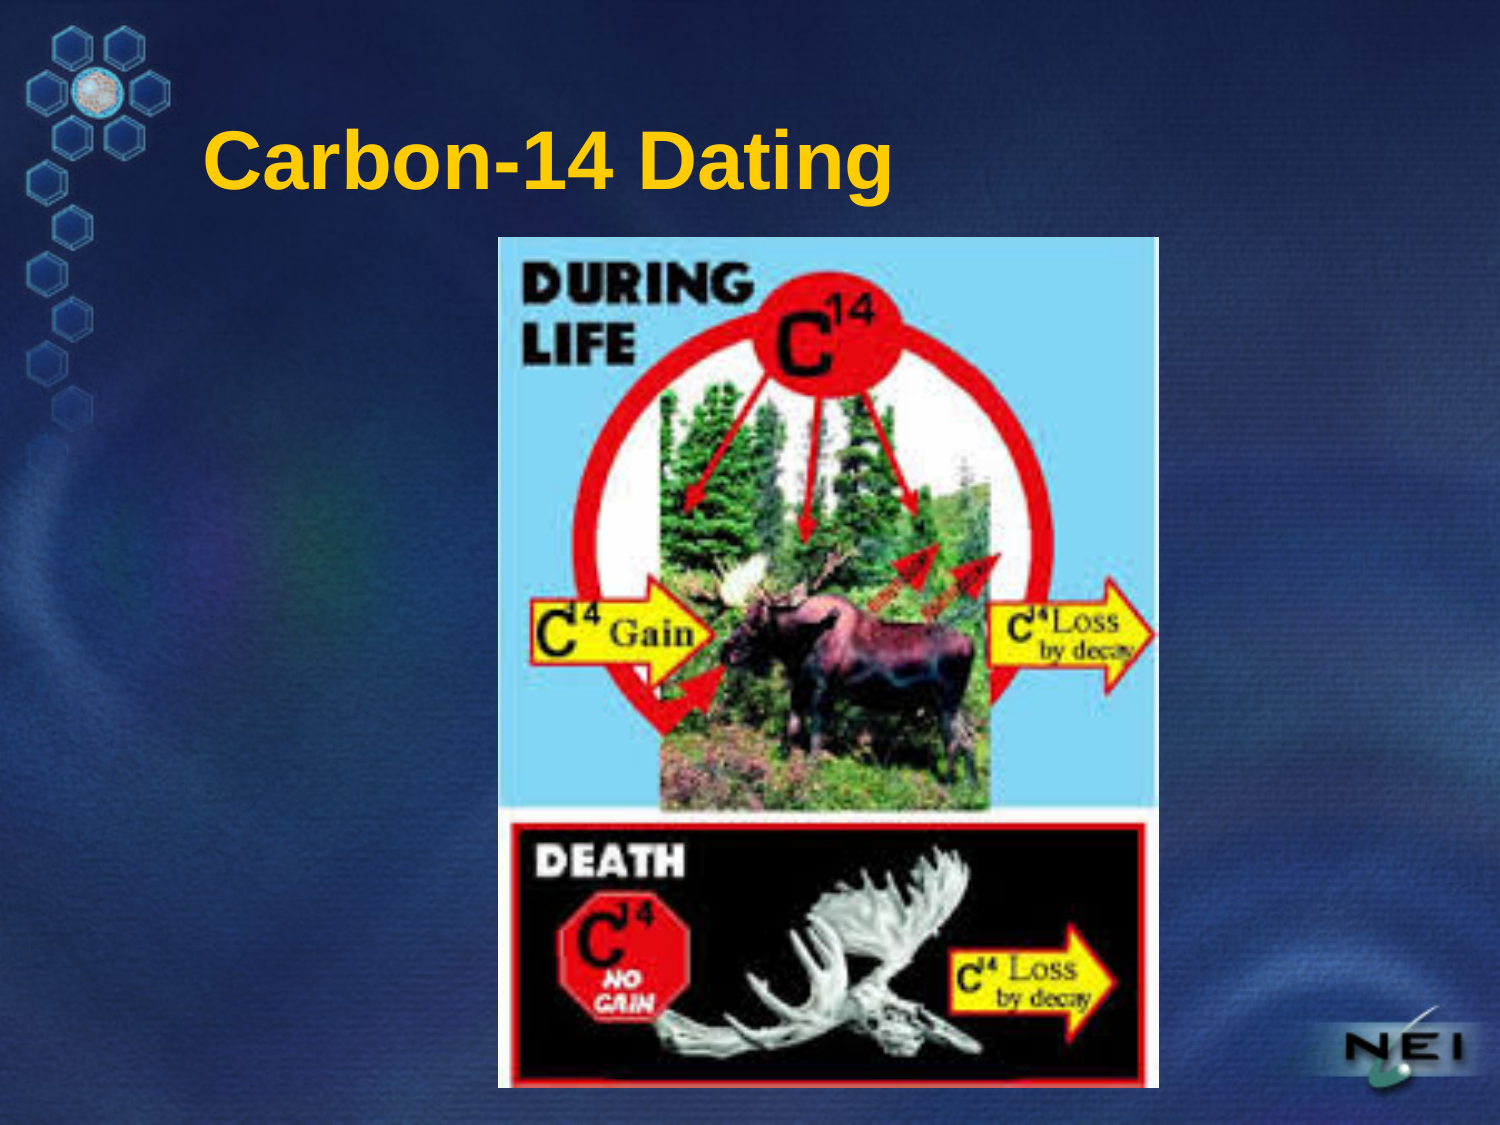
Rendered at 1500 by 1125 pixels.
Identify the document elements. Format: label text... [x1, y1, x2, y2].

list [124, 237, 1500, 1088]
picture [0, 0, 1500, 1125]
title Carbon-14 Dating [187, 62, 1363, 235]
